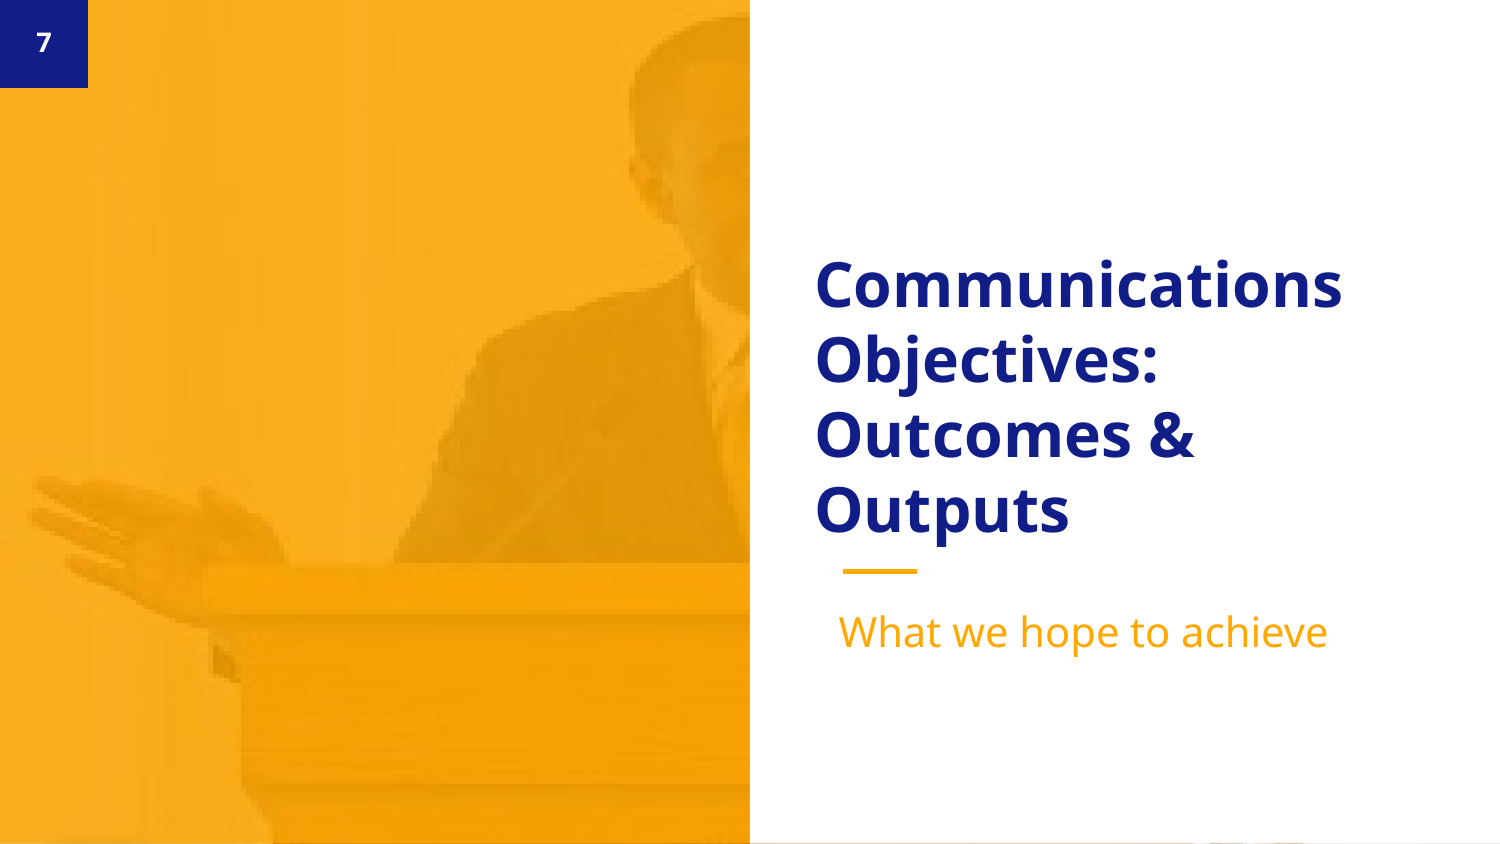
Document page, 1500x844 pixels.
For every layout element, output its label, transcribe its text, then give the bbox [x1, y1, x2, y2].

slide_number 7 [0, 0, 88, 88]
subtitle What we hope to achieve [823, 590, 1480, 685]
title Communications Objectives: Outcomes & Outputs [799, 300, 1480, 560]
